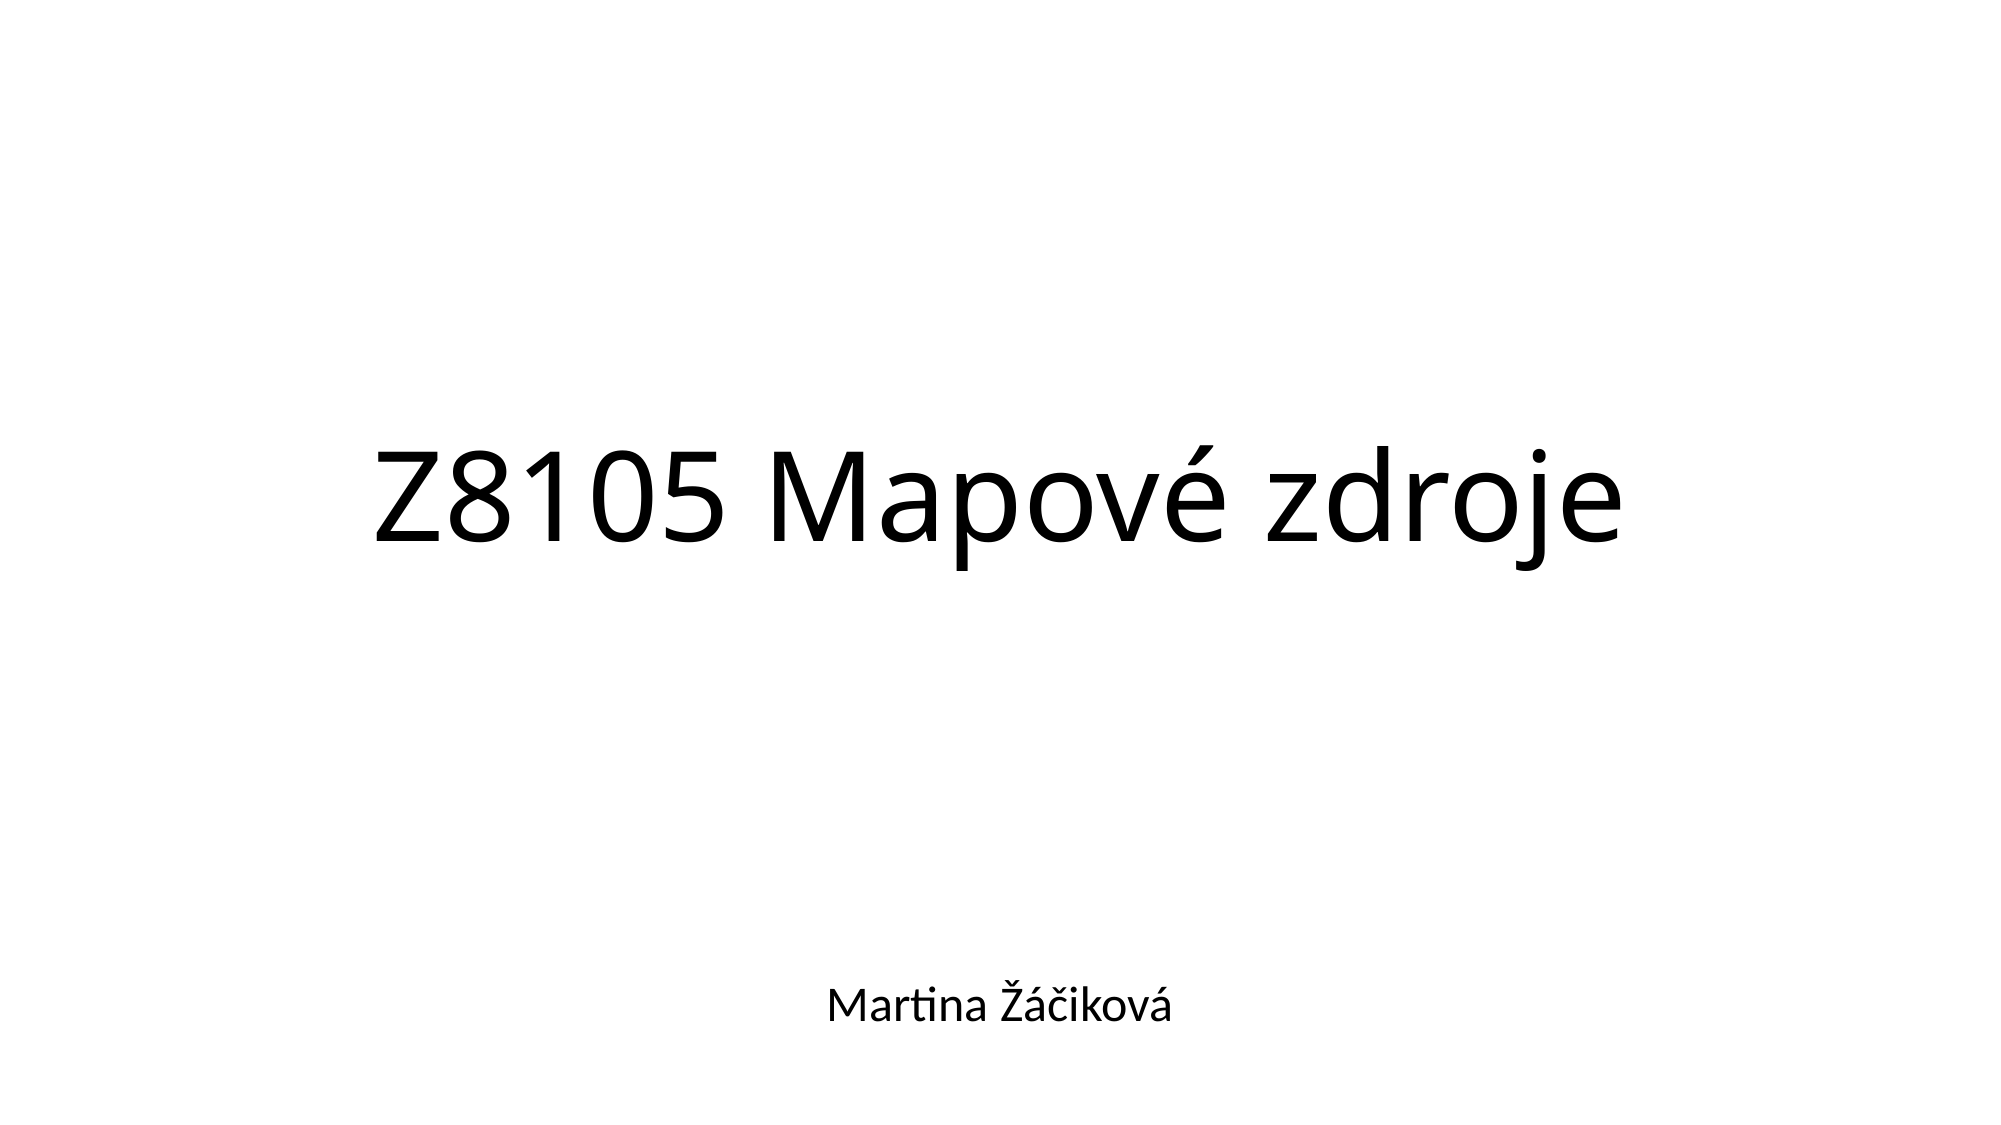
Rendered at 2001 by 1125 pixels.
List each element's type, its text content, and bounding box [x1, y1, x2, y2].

subtitle Martina Žáčiková [249, 590, 1750, 1092]
title Z8105 Mapové zdroje [249, 184, 1750, 576]
